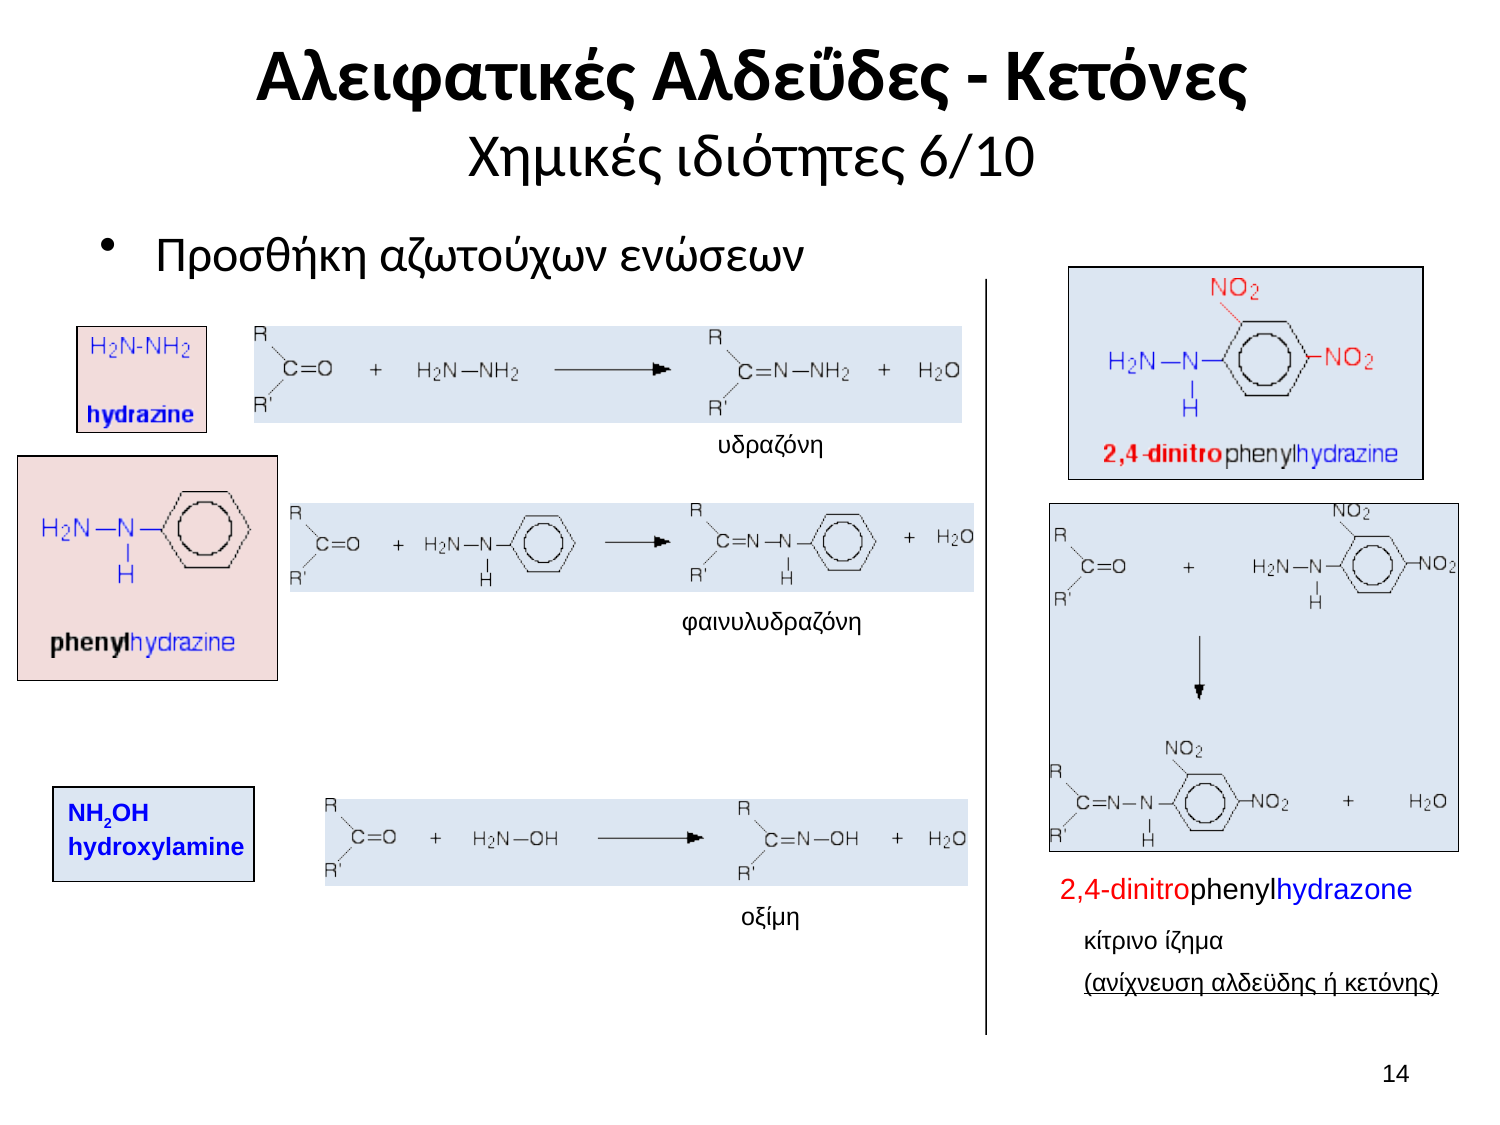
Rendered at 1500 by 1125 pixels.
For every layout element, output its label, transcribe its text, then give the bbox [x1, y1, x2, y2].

text_box [17, 456, 278, 681]
picture [289, 503, 975, 593]
slide_number 13 [1074, 1042, 1425, 1103]
picture [40, 491, 254, 659]
text_box κίτρινο ίζημα (ανίχνευση αλδεϋδης ή κετόνης) [1069, 916, 1459, 1004]
picture [1104, 278, 1400, 469]
text_box NH2OH hydroxylamine [53, 789, 260, 869]
text_box υδραζόνη [702, 431, 892, 466]
text_box [53, 869, 254, 882]
picture [1049, 503, 1459, 852]
text_box 2,4-dinitrophenylhydrazone [1045, 862, 1437, 913]
text_box οξίμη [726, 896, 845, 938]
text_box φαινυλυδραζόνη [667, 601, 892, 643]
text_box [1068, 289, 1424, 480]
text_box [76, 326, 207, 433]
picture [88, 337, 196, 432]
picture [324, 798, 969, 887]
text_box Προσθήκη αζωτούχων ενώσεων [84, 213, 1432, 289]
picture [253, 325, 963, 423]
title Αλειφατικές Αλδεΰδες - Κετόνες Χημικές ιδιότητες 6/10 [76, 19, 1427, 197]
